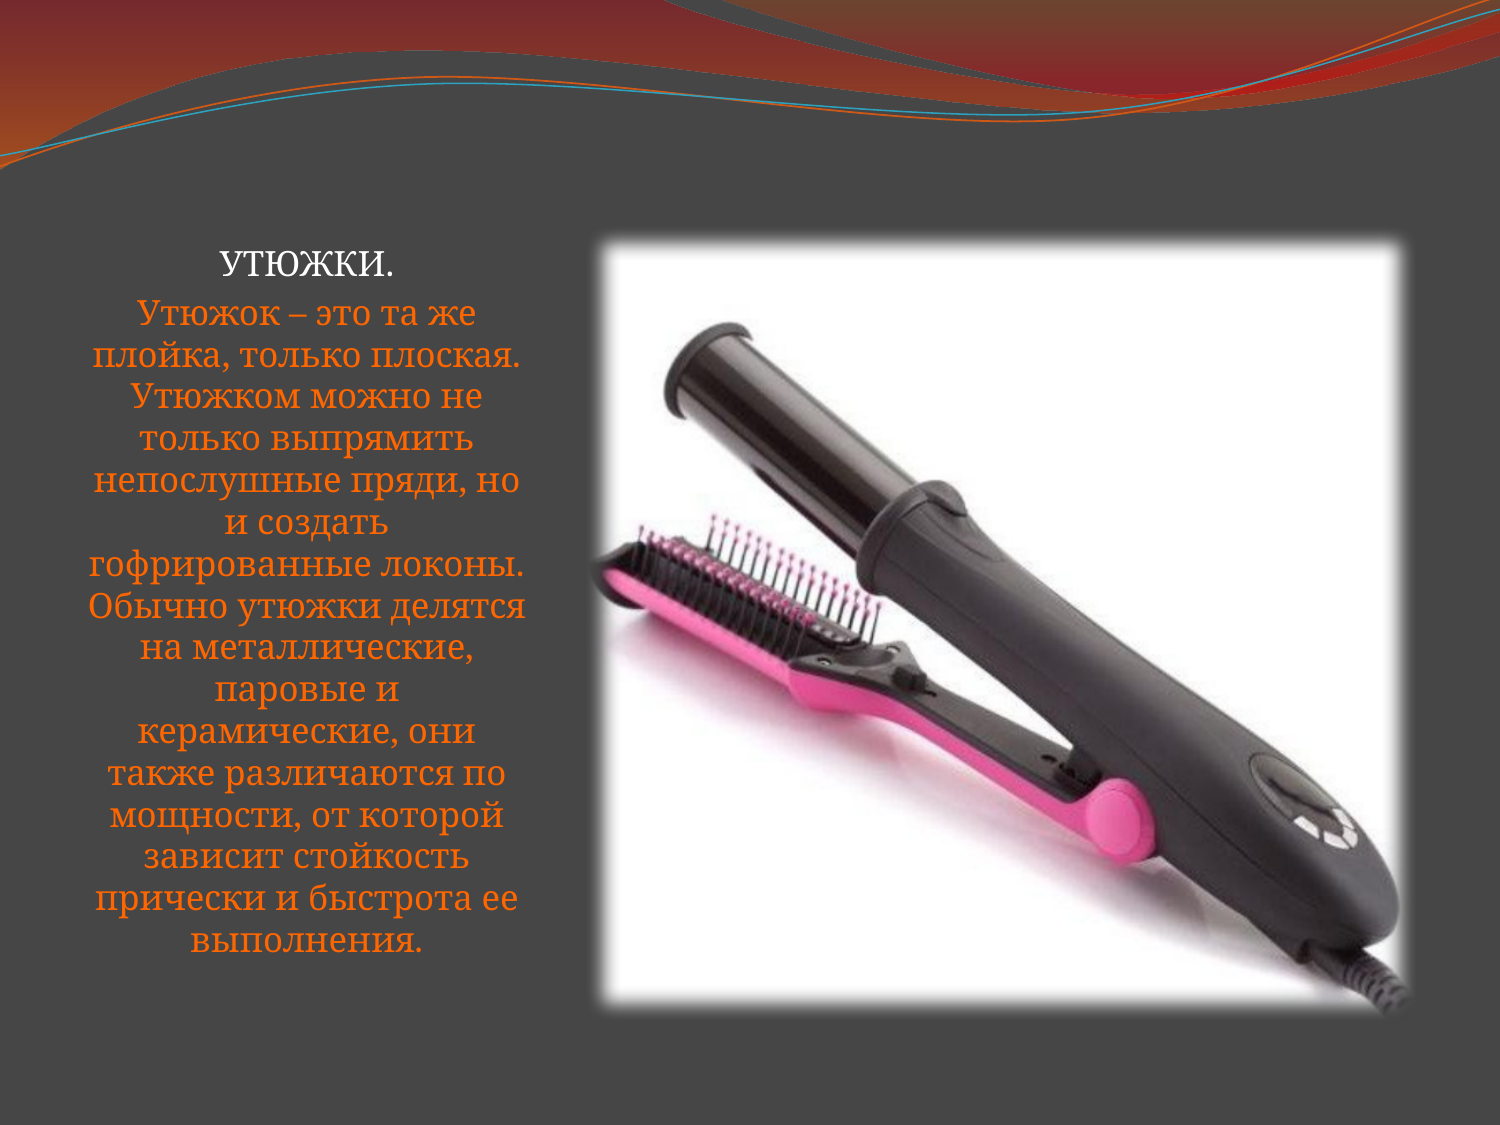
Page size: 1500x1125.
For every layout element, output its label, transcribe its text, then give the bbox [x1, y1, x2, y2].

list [585, 225, 1419, 1022]
list УТЮЖКИ. Утюжок – это та же плойка, только плоская. Утюжком можно не только выпрямить непослушные пряди, но и создать гофрированные локоны. Обычно утюжки делятся на металлические, паровые и керамические, они также различаются по мощности, от которой зависит стойкость прически и быстрота ее выполнения. [82, 234, 532, 985]
